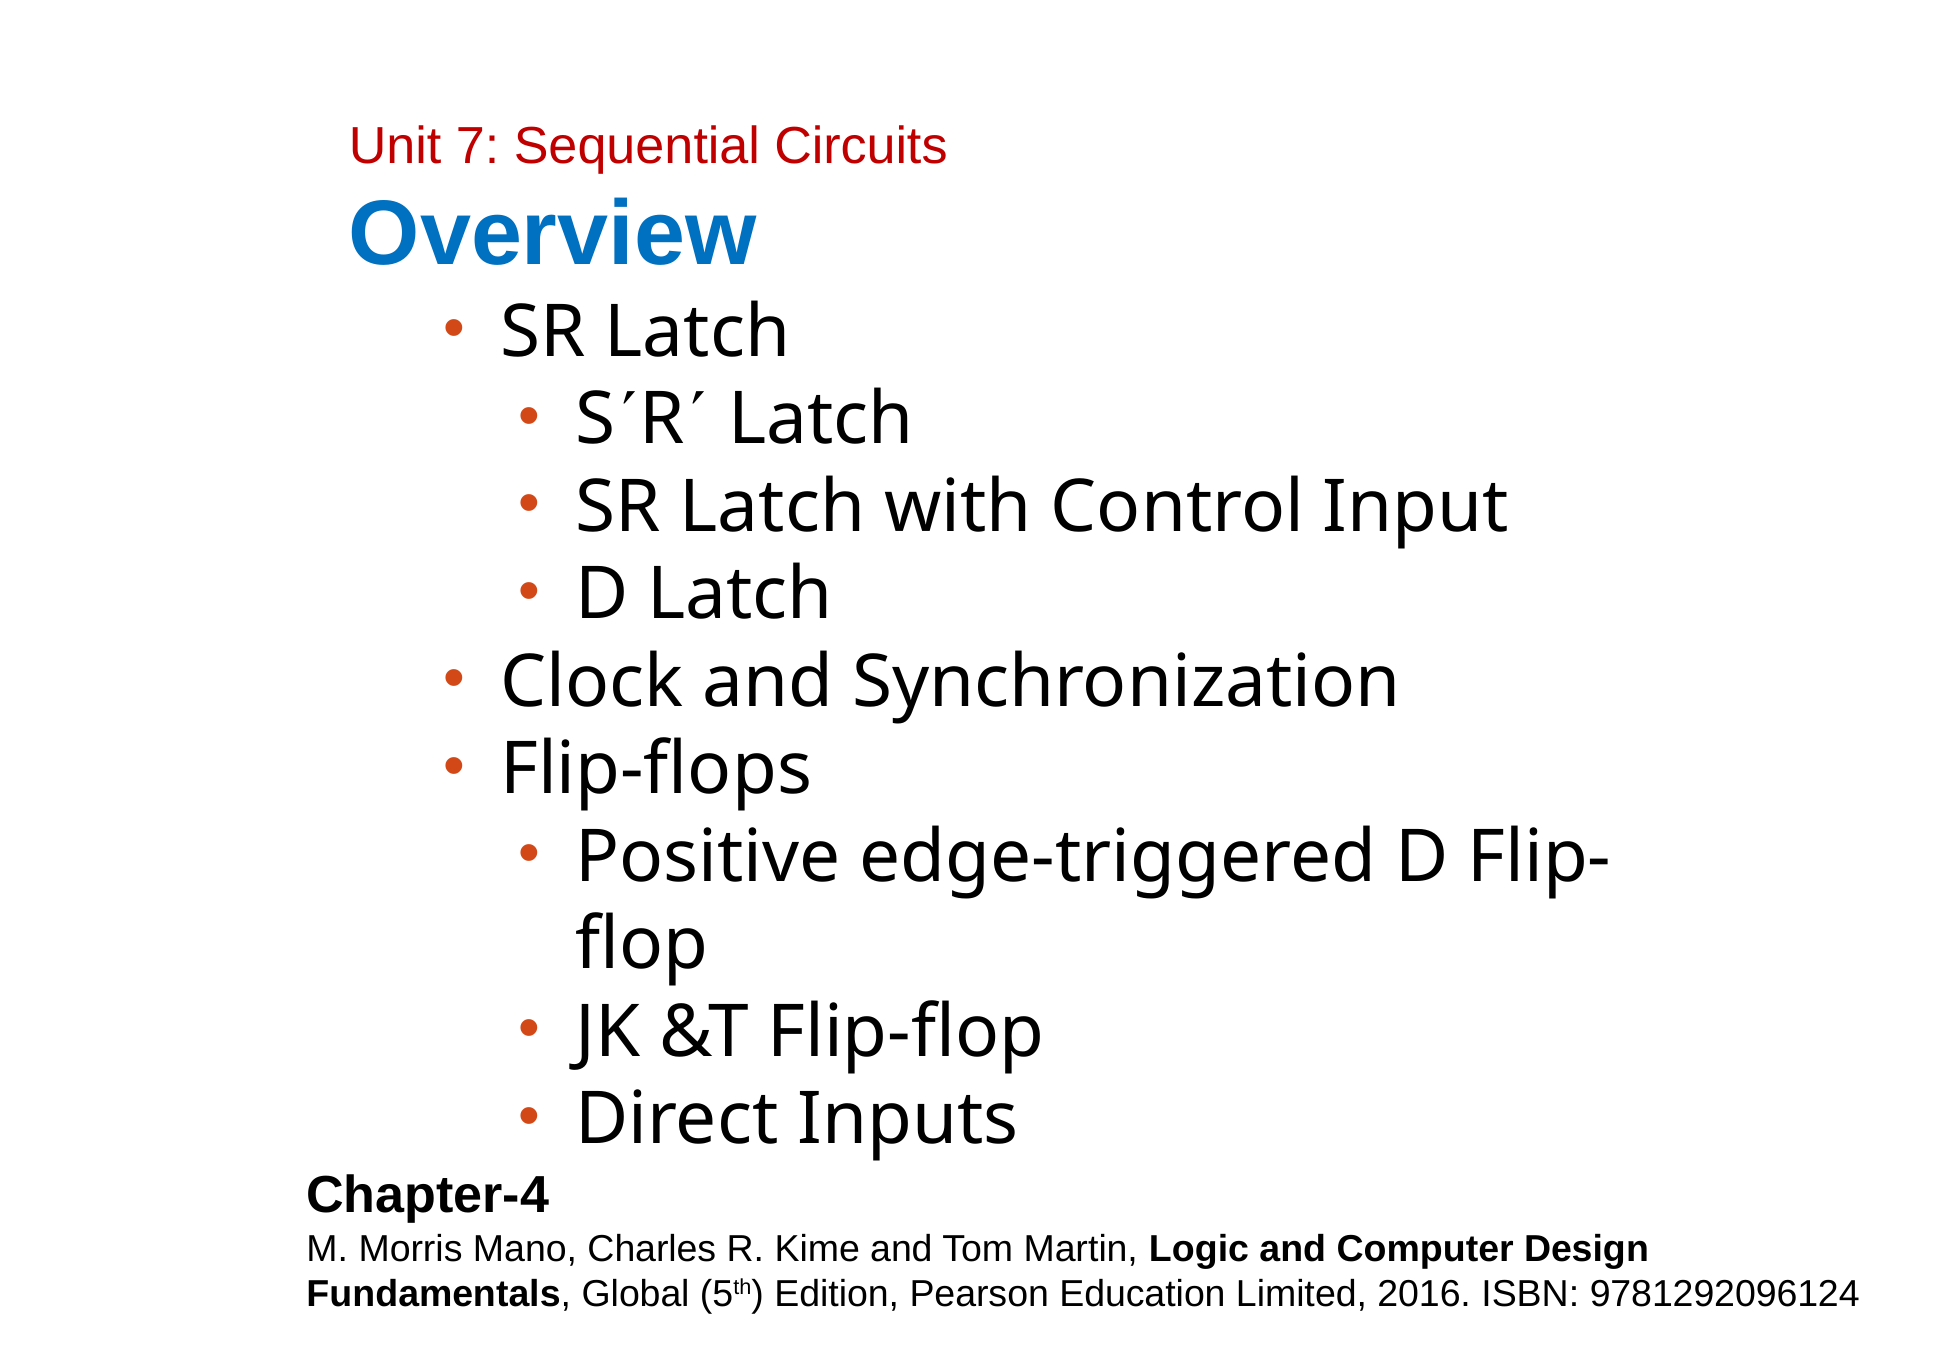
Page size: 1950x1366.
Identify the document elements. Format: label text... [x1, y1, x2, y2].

text_box Unit 7: Sequential Circuits Overview SR Latch SR Latch SR Latch with Control Input D Latch Clock and Synchronization Flip-flops Positive edge-triggered D Flip-flop JK &T Flip-flop Direct Inputs [330, 101, 1672, 1107]
text_box Chapter-4 M. Morris Mano, Charles R. Kime and Tom Martin, Logic and Computer Design Fundamentals, Global (5th) Edition, Pearson Education Limited, 2016. ISBN: 9781292096124 [287, 1107, 1916, 1323]
